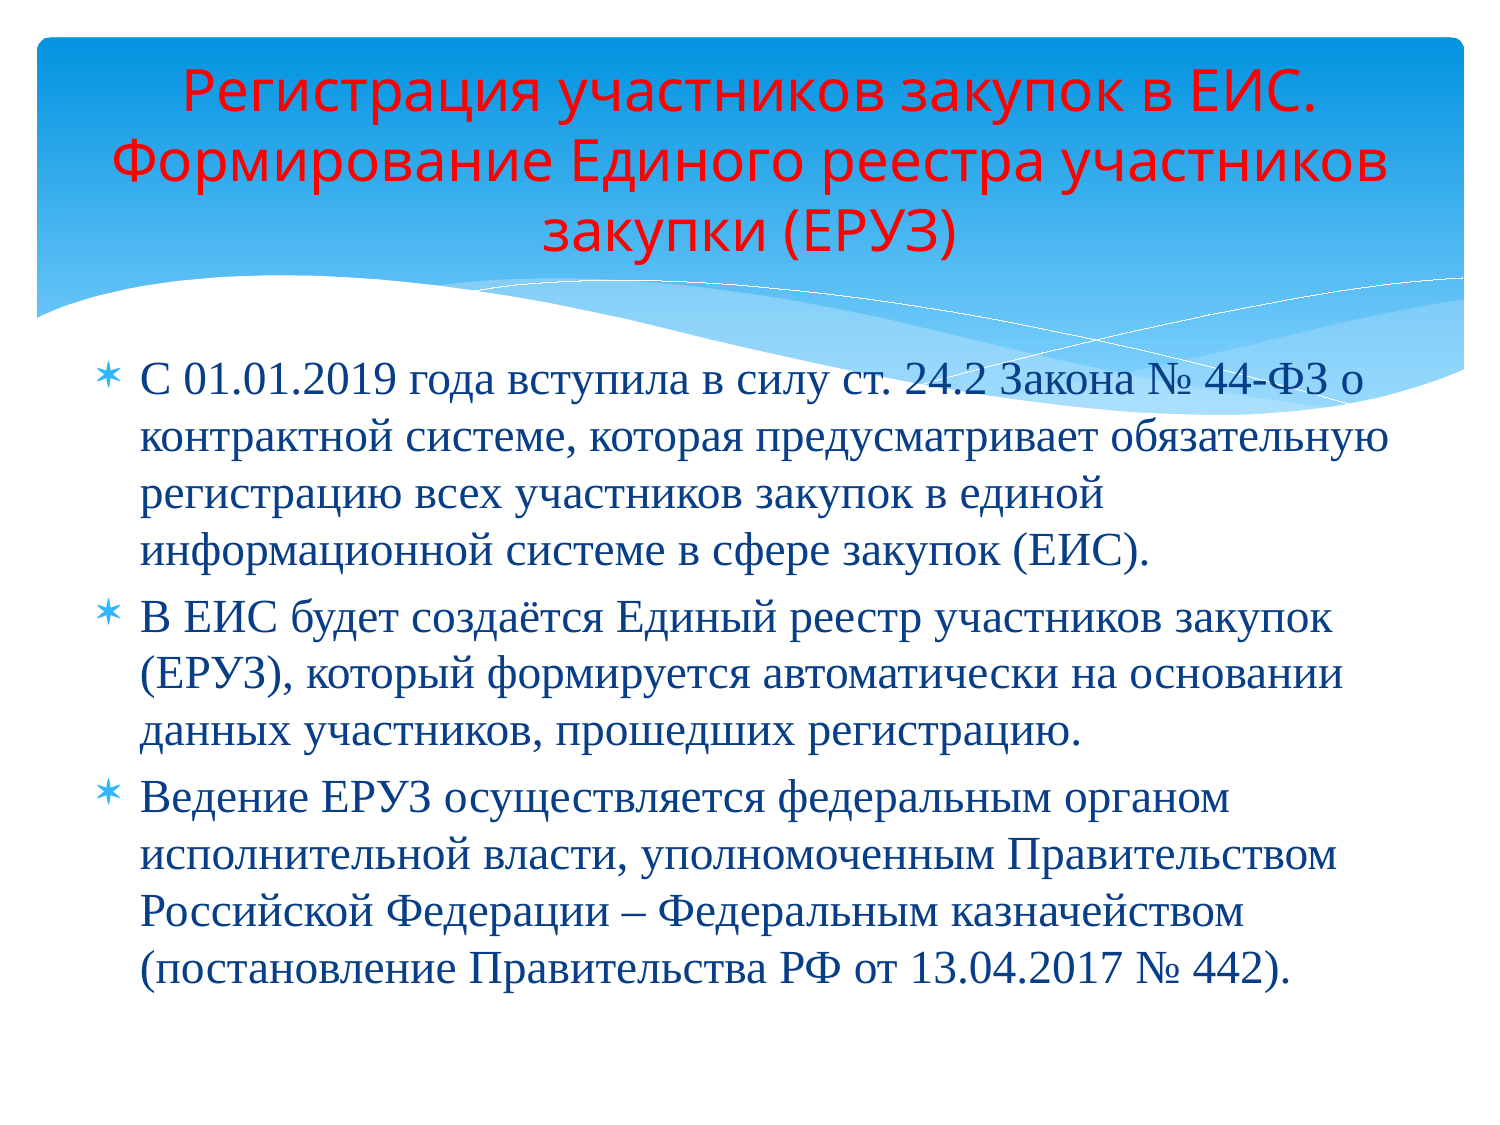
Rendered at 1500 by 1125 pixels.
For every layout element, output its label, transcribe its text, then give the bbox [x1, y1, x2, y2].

list С 01.01.2019 года вступила в силу ст. 24.2 Закона № 44-ФЗ о контрактной системе, которая предусматривает обязательную регистрацию всех участников закупок в единой информационной системе в сфере закупок (ЕИС). В ЕИС будет создаётся Единый реестр участников закупок (ЕРУЗ), который формируется автоматически на основании данных участников, прошедших регистрацию. Ведение ЕРУЗ осуществляется федеральным органом исполнительной власти, уполномоченным Правительством Российской Федерации – Федеральным казначейством (постановление Правительства РФ от 13.04.2017 № 442). [82, 339, 1454, 1005]
title Регистрация участников закупок в ЕИС. Формирование Единого реестра участников закупки (ЕРУЗ) [75, 55, 1425, 261]
